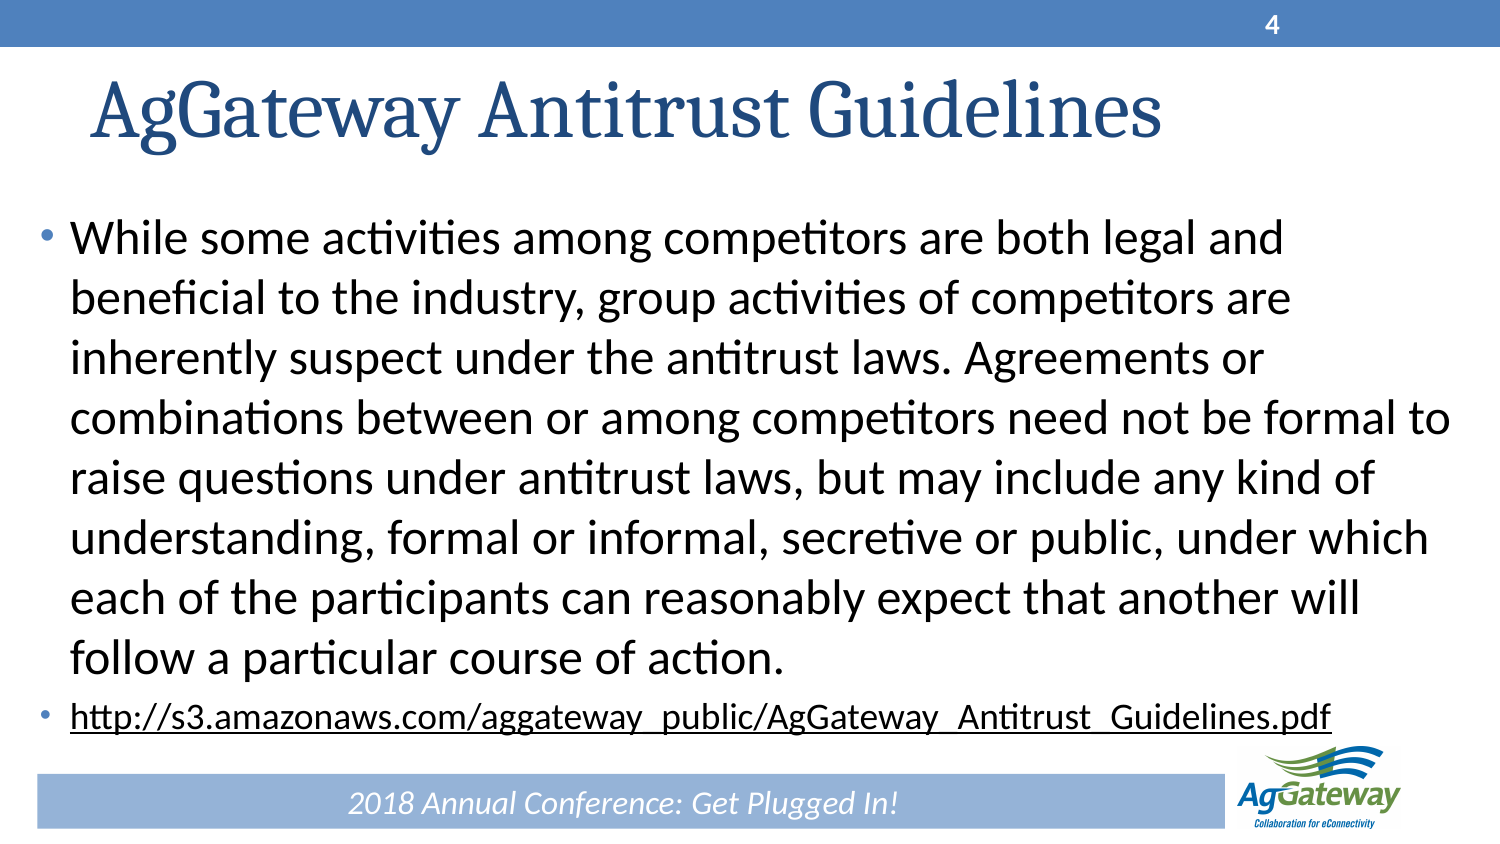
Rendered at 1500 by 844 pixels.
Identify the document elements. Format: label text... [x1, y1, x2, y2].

list While some activities among competitors are both legal and beneficial to the industry, group activities of competitors are inherently suspect under the antitrust laws. Agreements or combinations between or among competitors need not be formal to raise questions under antitrust laws, but may include any kind of understanding, formal or informal, secretive or public, under which each of the participants can reasonably expect that another will follow a particular course of action. http://s3.amazonaws.com/aggateway_public/AgGateway_Antitrust_Guidelines.pdf [24, 196, 1475, 754]
picture [1237, 754, 1401, 829]
slide_number 4 [1250, 2, 1425, 43]
title AgGateway Antitrust Guidelines [75, 33, 1425, 175]
